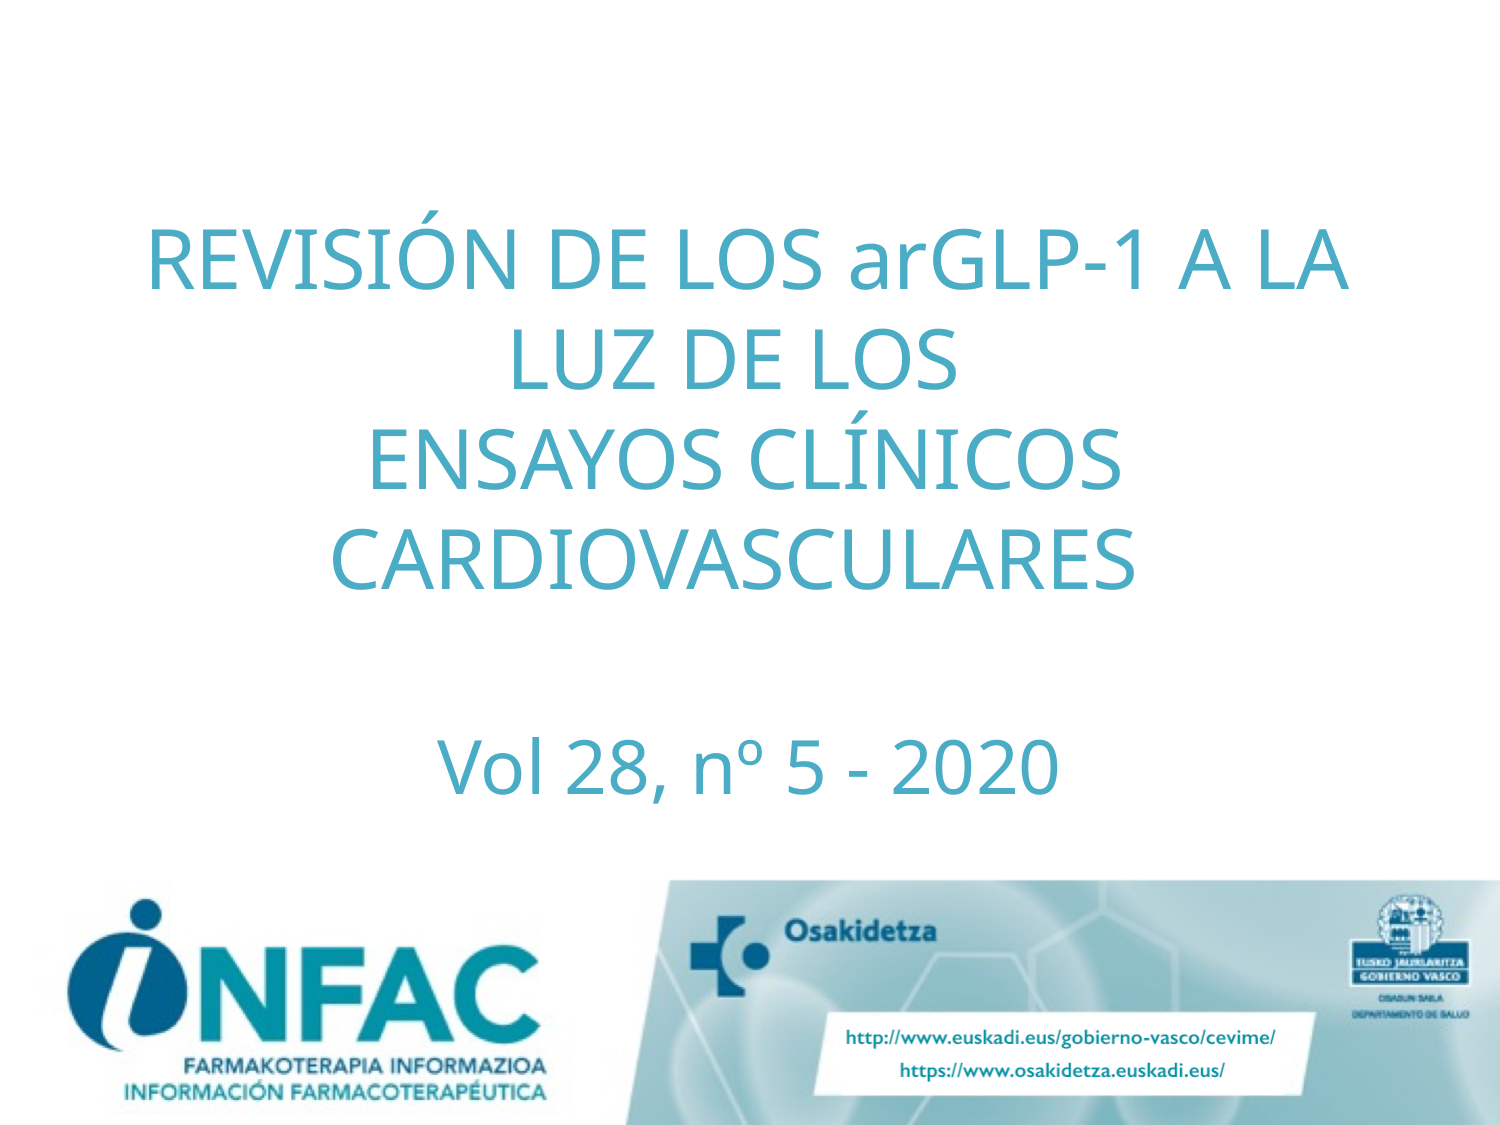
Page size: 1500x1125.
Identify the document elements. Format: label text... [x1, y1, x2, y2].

text_box REVISIÓN DE LOS arGLP-1 A LA LUZ DE LOS ENSAYOS CLÍNICOS CARDIOVASCULARES [80, 174, 1409, 614]
picture [0, 0, 1500, 1125]
text_box Vol 28, nº 5 - 2020 [422, 712, 1078, 817]
